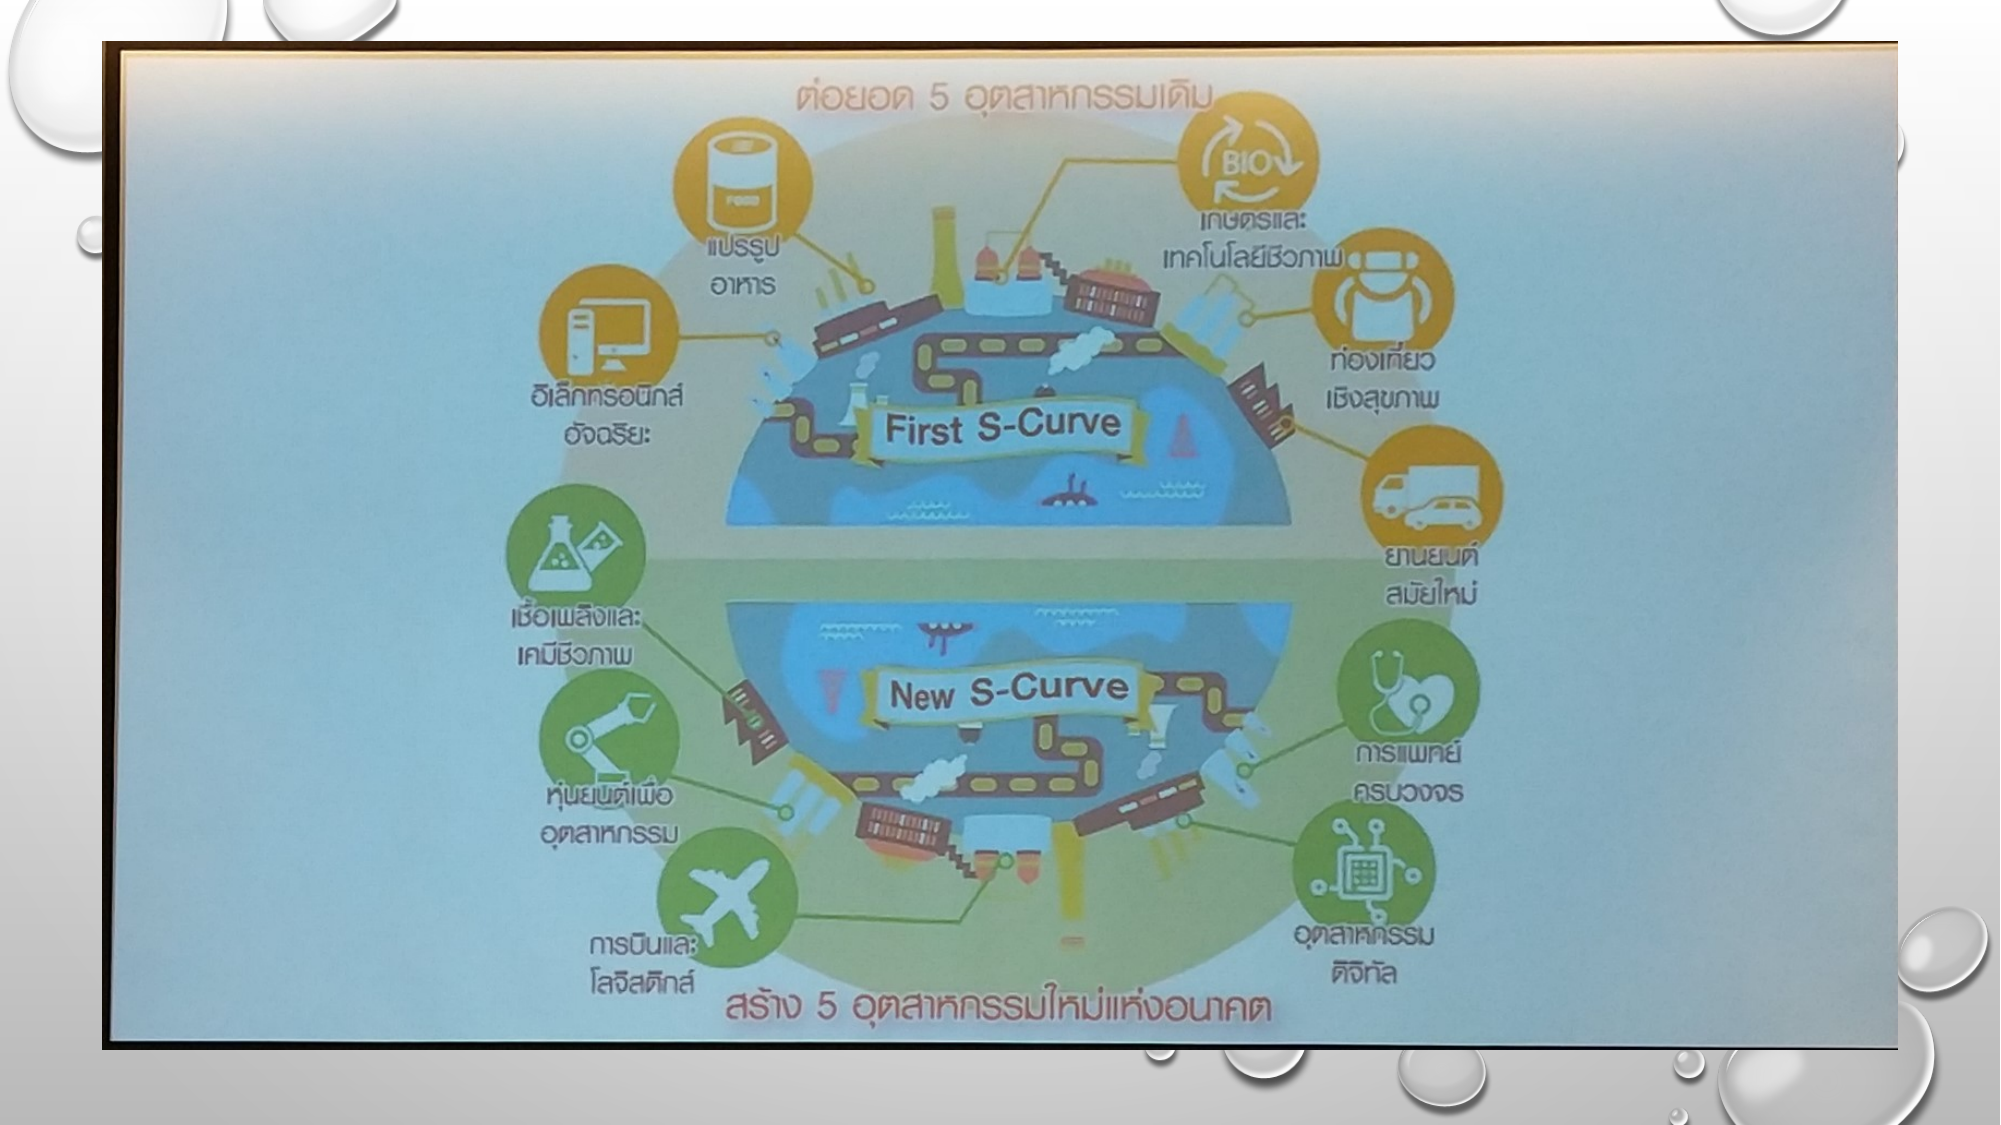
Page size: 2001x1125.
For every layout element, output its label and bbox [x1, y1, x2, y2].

picture [0, 0, 2000, 1125]
list [101, 40, 1899, 1050]
